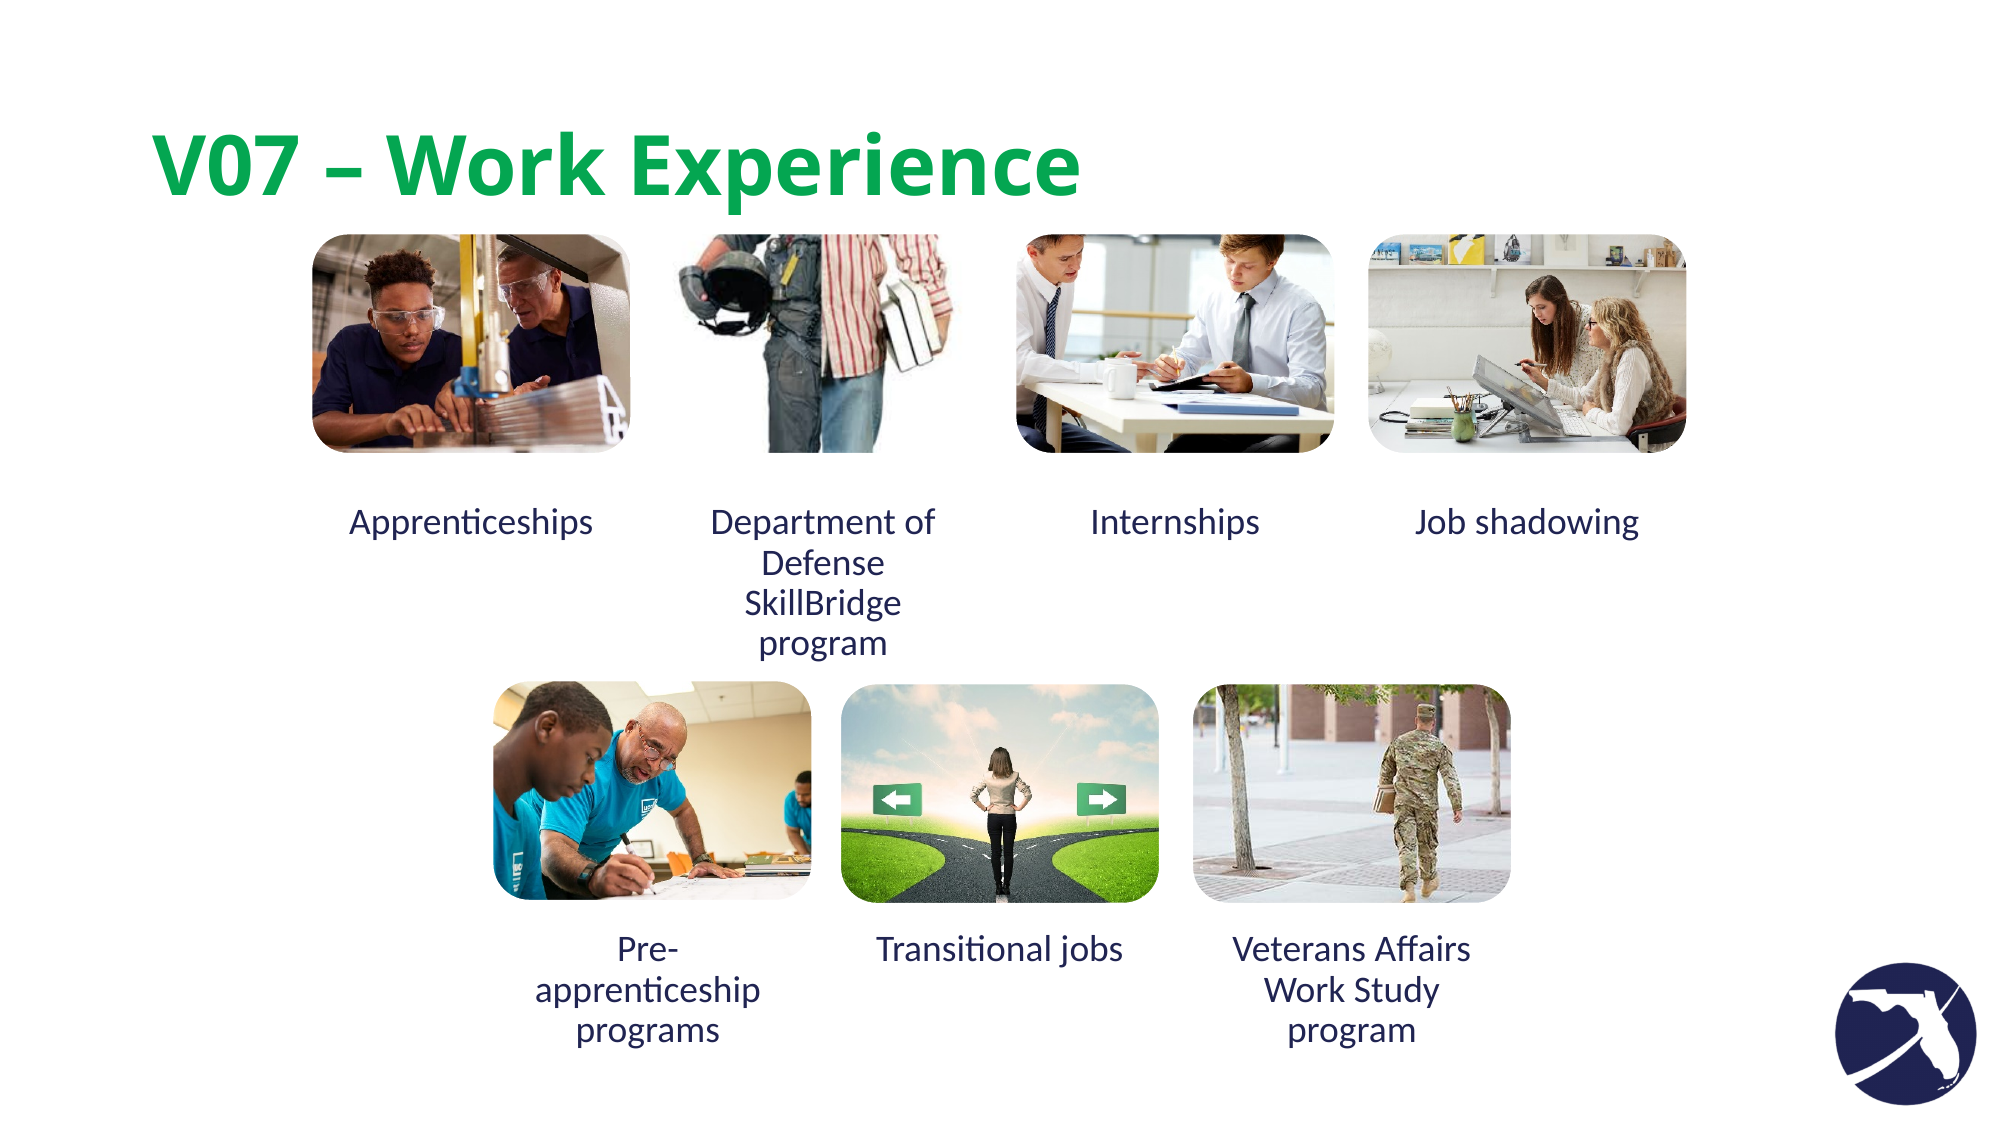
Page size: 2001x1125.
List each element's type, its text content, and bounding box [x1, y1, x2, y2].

picture [1834, 961, 1979, 1109]
title V07 – Work Experience [137, 59, 1863, 278]
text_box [311, 192, 1689, 1066]
